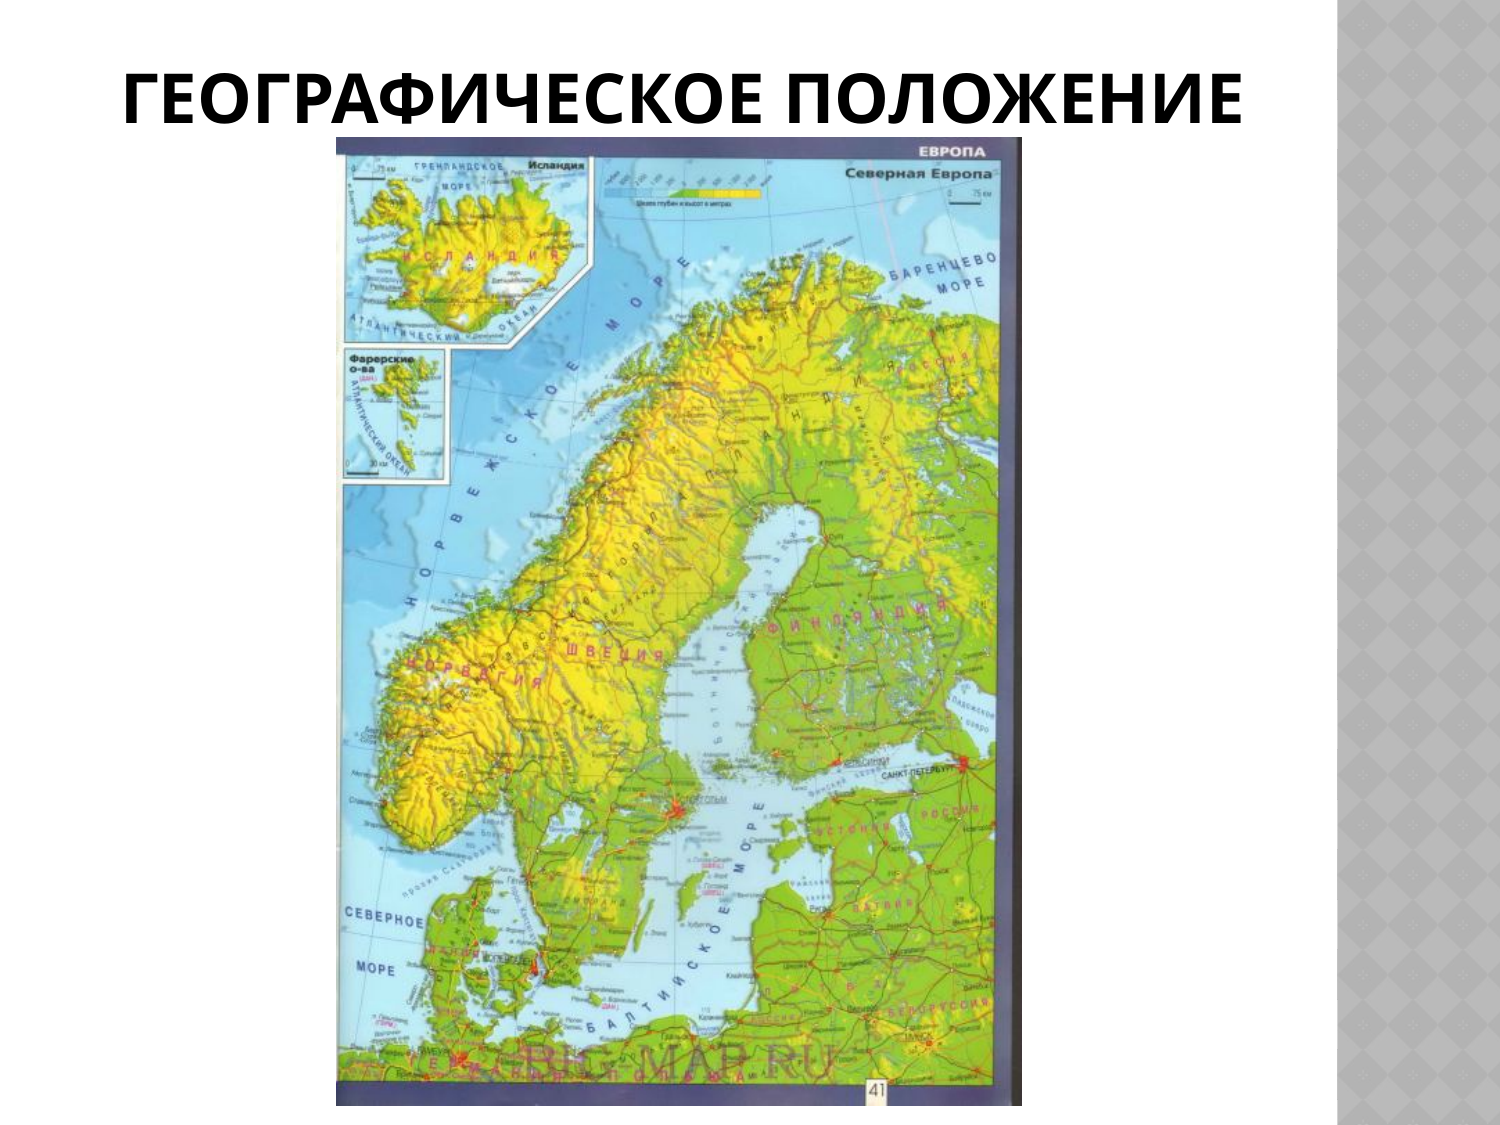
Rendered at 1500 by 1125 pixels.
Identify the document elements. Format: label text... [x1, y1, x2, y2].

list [336, 136, 1023, 1107]
title Географическое положение [76, 52, 1263, 138]
